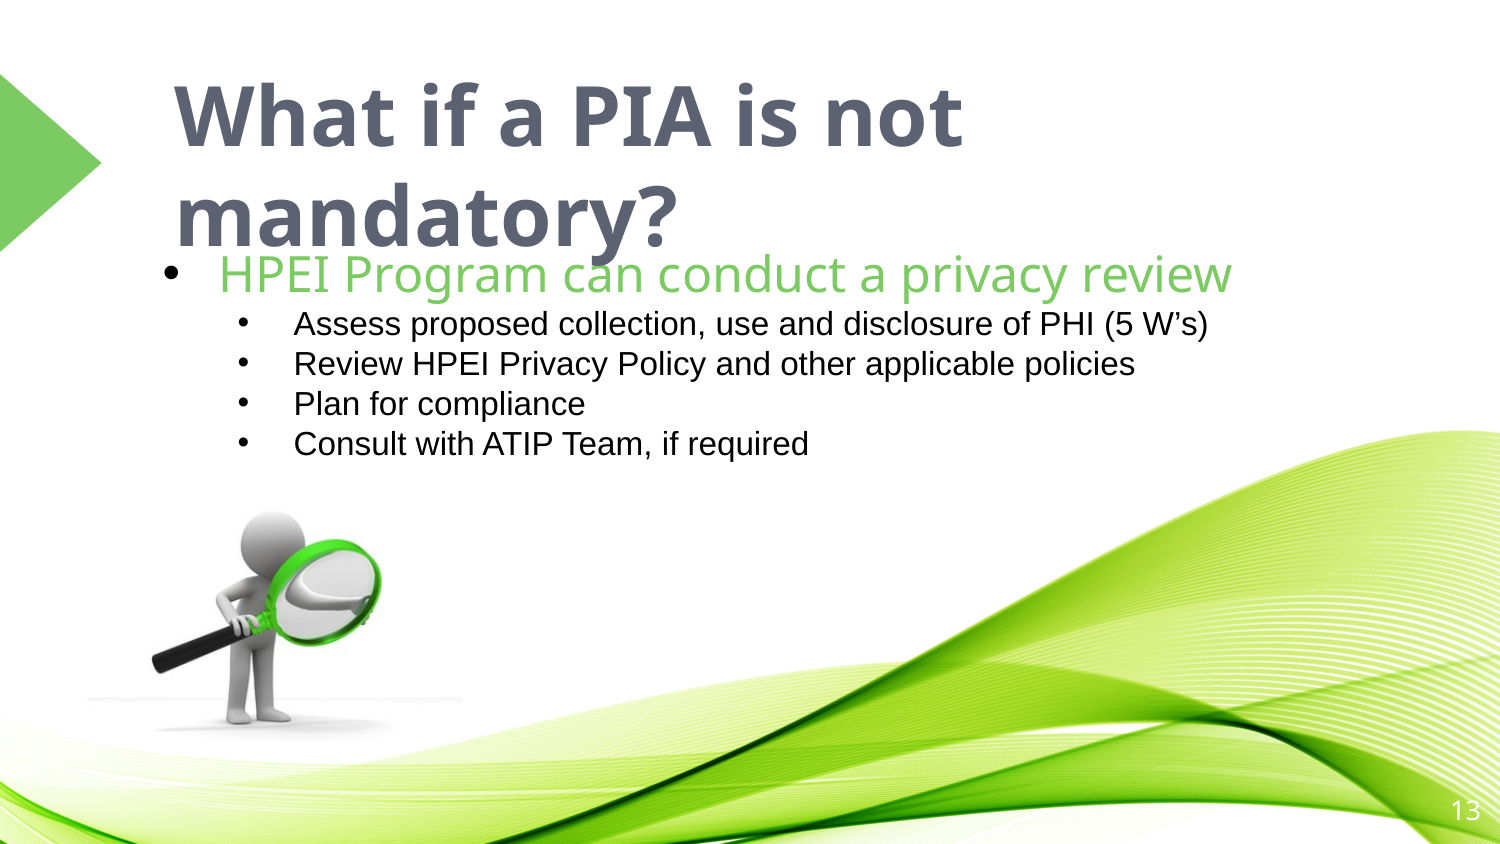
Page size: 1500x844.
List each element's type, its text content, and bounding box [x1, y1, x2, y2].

list HPEI Program can conduct a privacy review Assess proposed collection, use and disclosure of PHI (5 W’s) Review HPEI Privacy Policy and other applicable policies Plan for compliance Consult with ATIP Team, if required [149, 242, 1251, 742]
slide_number 13 [1390, 778, 1482, 844]
picture [0, 255, 1500, 844]
title What if a PIA is not mandatory? [174, 101, 1413, 225]
